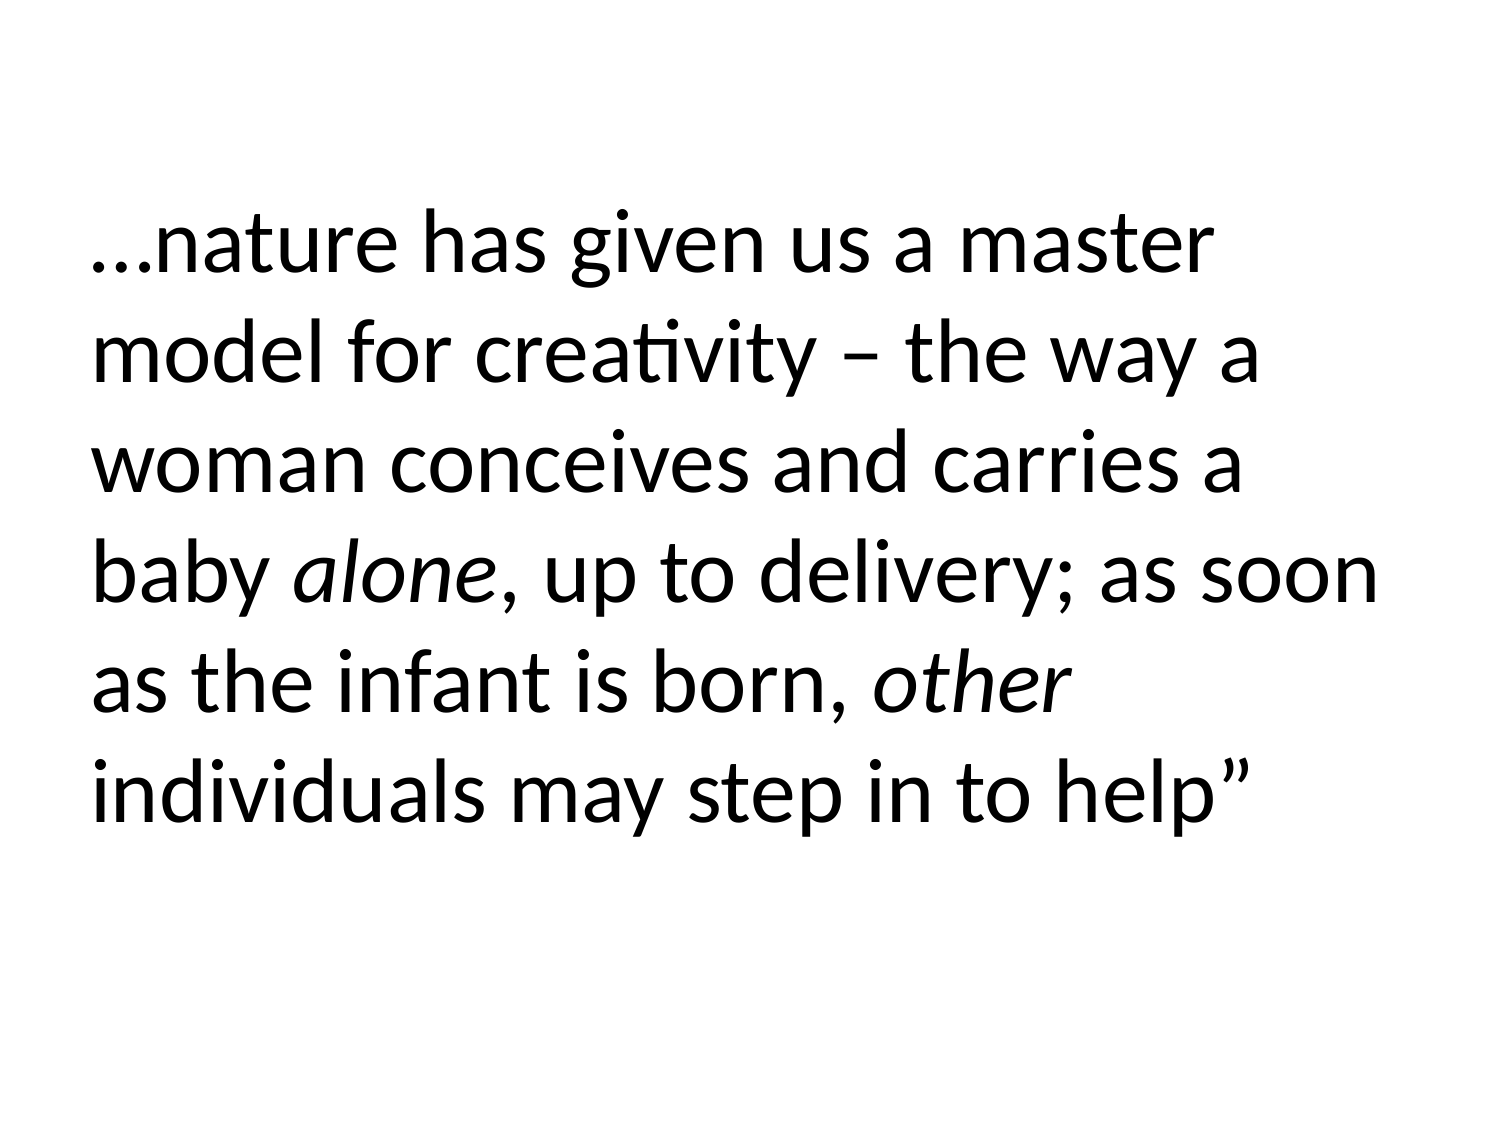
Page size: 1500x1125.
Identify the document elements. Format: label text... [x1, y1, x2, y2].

title …nature has given us a master model for creativity – the way a woman conceives and carries a baby alone, up to delivery; as soon as the infant is born, other individuals may step in to help” [75, 45, 1425, 976]
